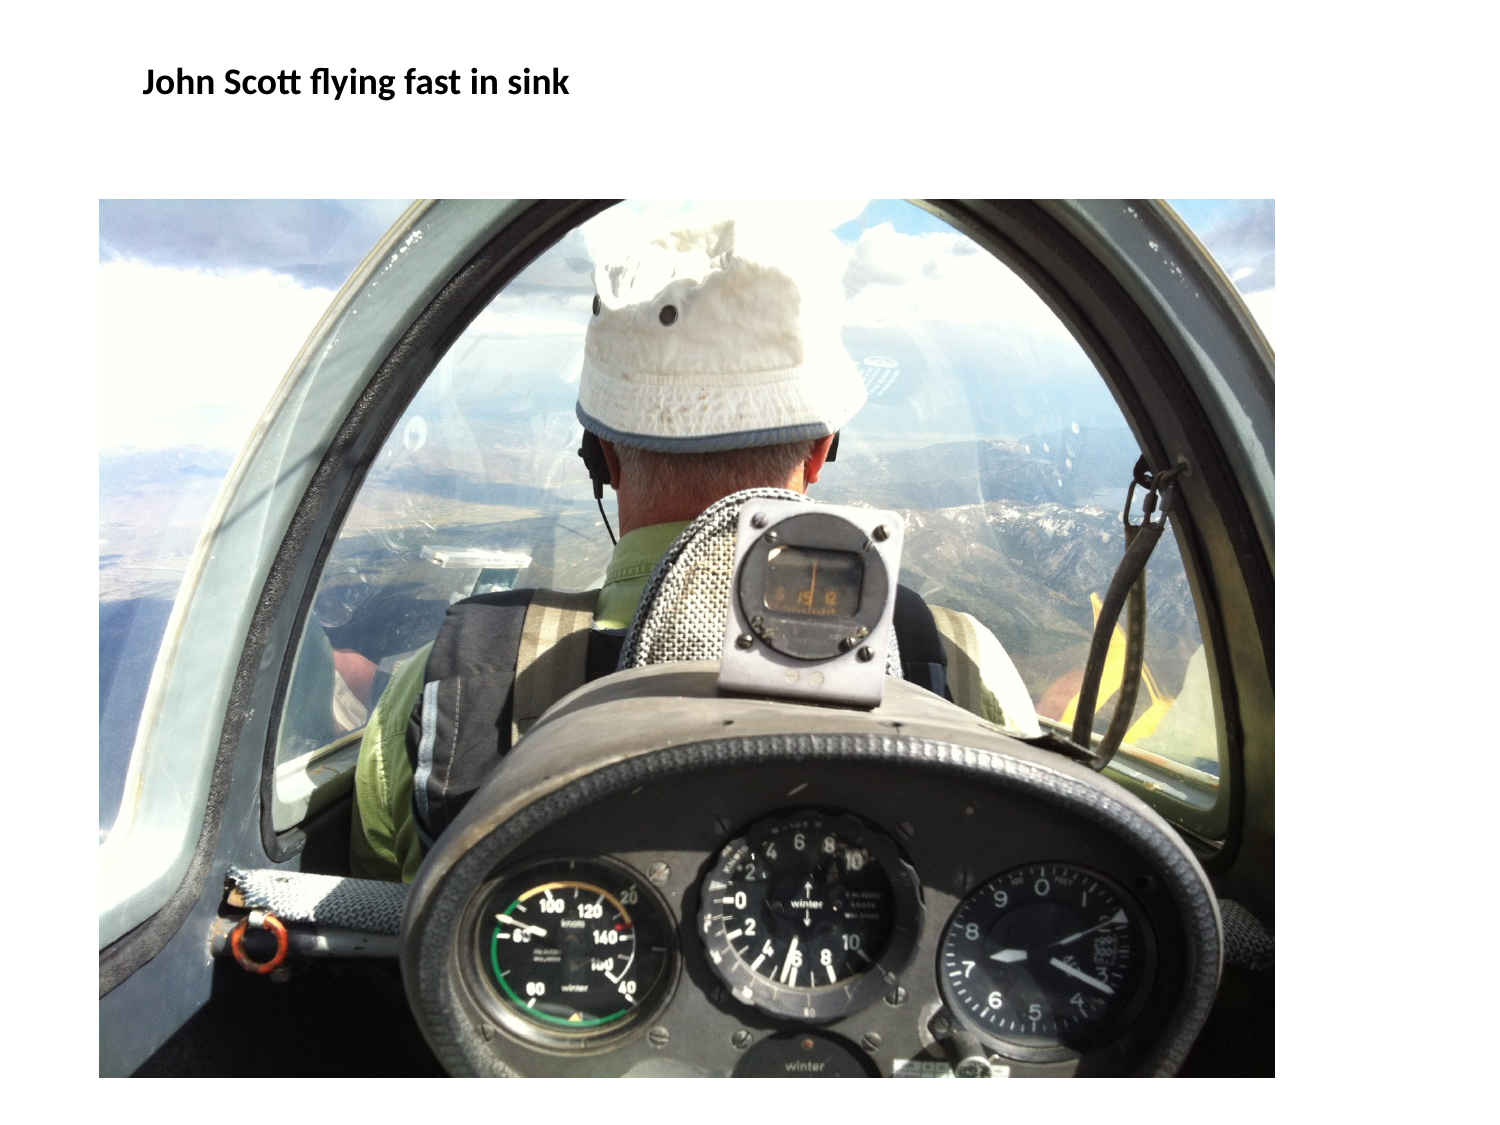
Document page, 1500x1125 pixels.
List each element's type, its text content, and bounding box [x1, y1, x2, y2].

text_box John Scott flying fast in sink [127, 49, 586, 110]
picture [99, 199, 1276, 1078]
